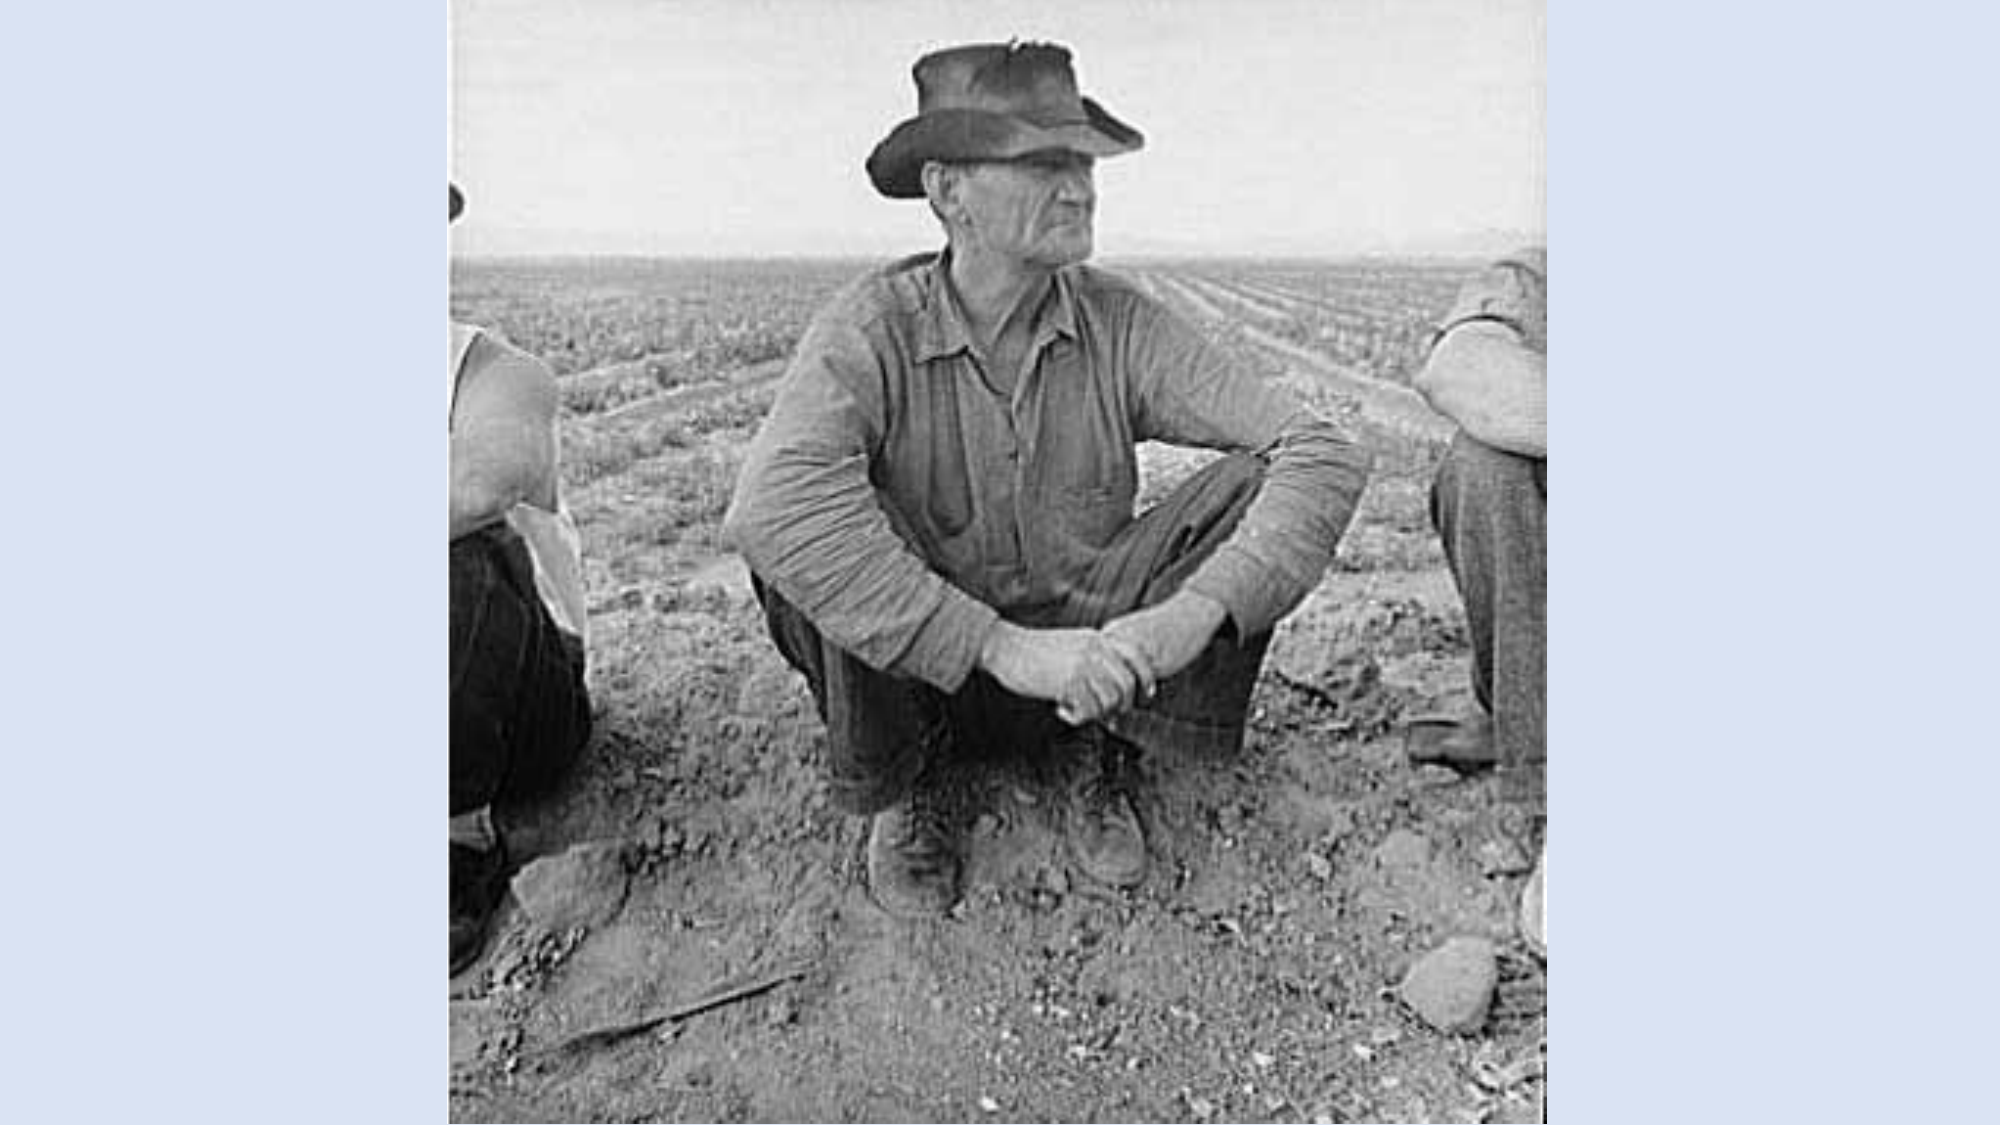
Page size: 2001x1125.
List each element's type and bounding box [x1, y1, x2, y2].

picture [447, 0, 1547, 1124]
